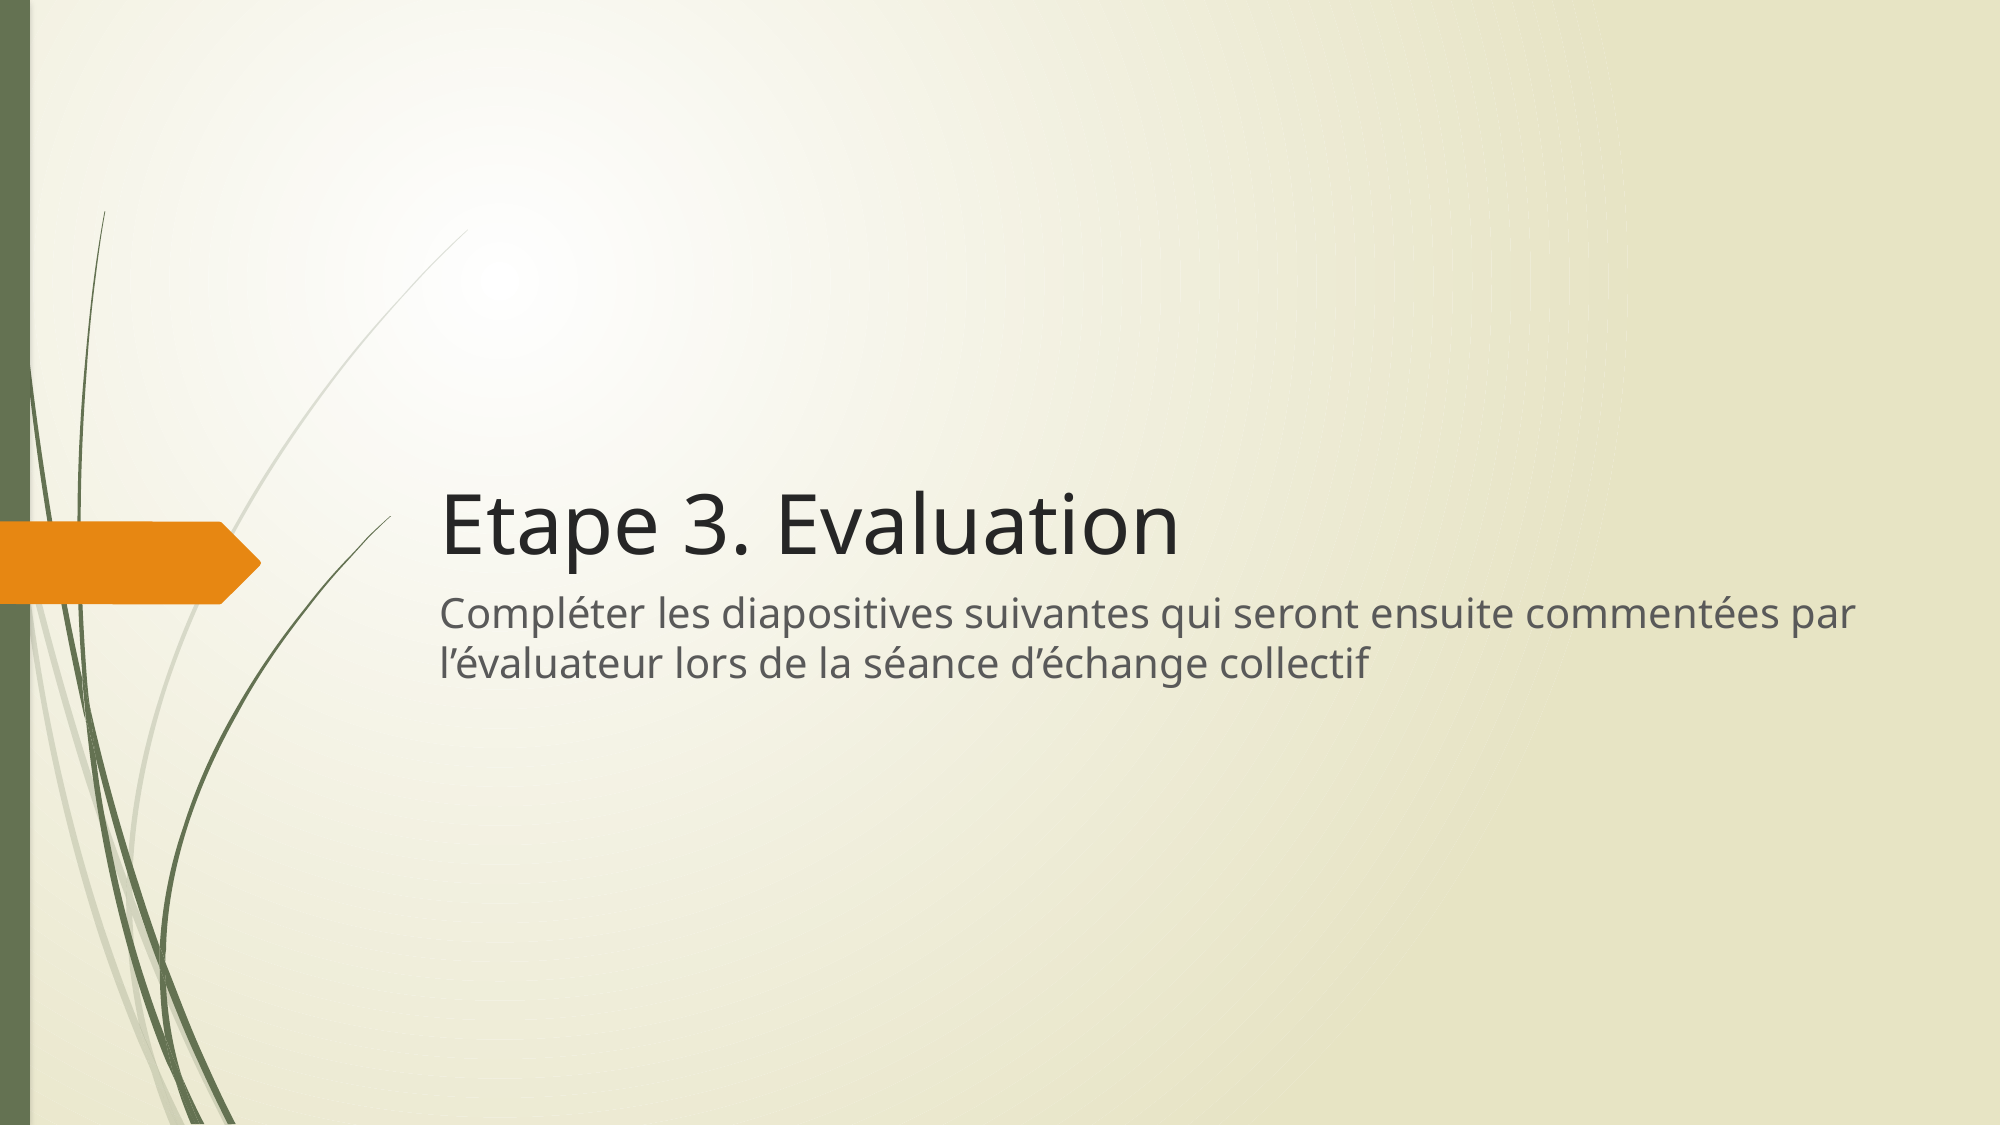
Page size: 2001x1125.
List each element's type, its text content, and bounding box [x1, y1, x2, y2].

title Etape 3. Evaluation [424, 337, 1888, 579]
list Compléter les diapositives suivantes qui seront ensuite commentées par l’évaluateur lors de la séance d’échange collectif [424, 579, 1888, 721]
